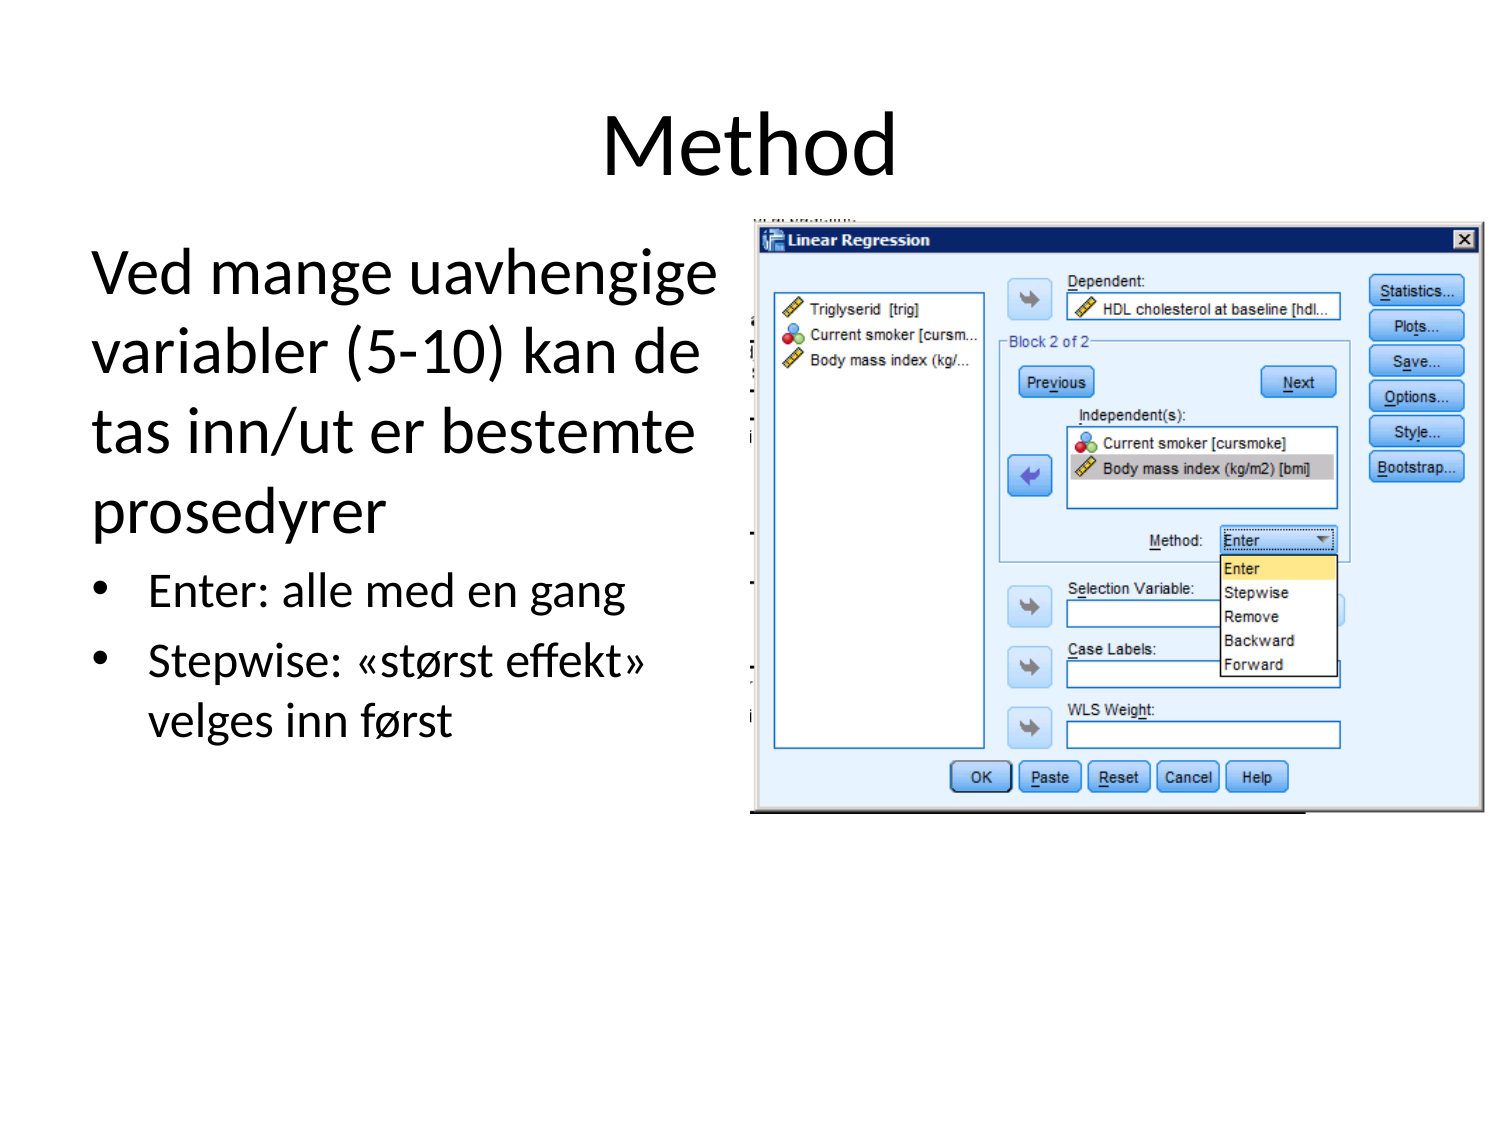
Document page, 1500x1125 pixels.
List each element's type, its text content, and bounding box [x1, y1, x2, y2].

list Ved mange uavhengige variabler (5-10) kan de tas inn/ut er bestemte prosedyrer Enter: alle med en gang Stepwise: «størst effekt» velges inn først [76, 219, 762, 963]
picture [749, 219, 1486, 814]
title Method [75, 45, 1425, 233]
